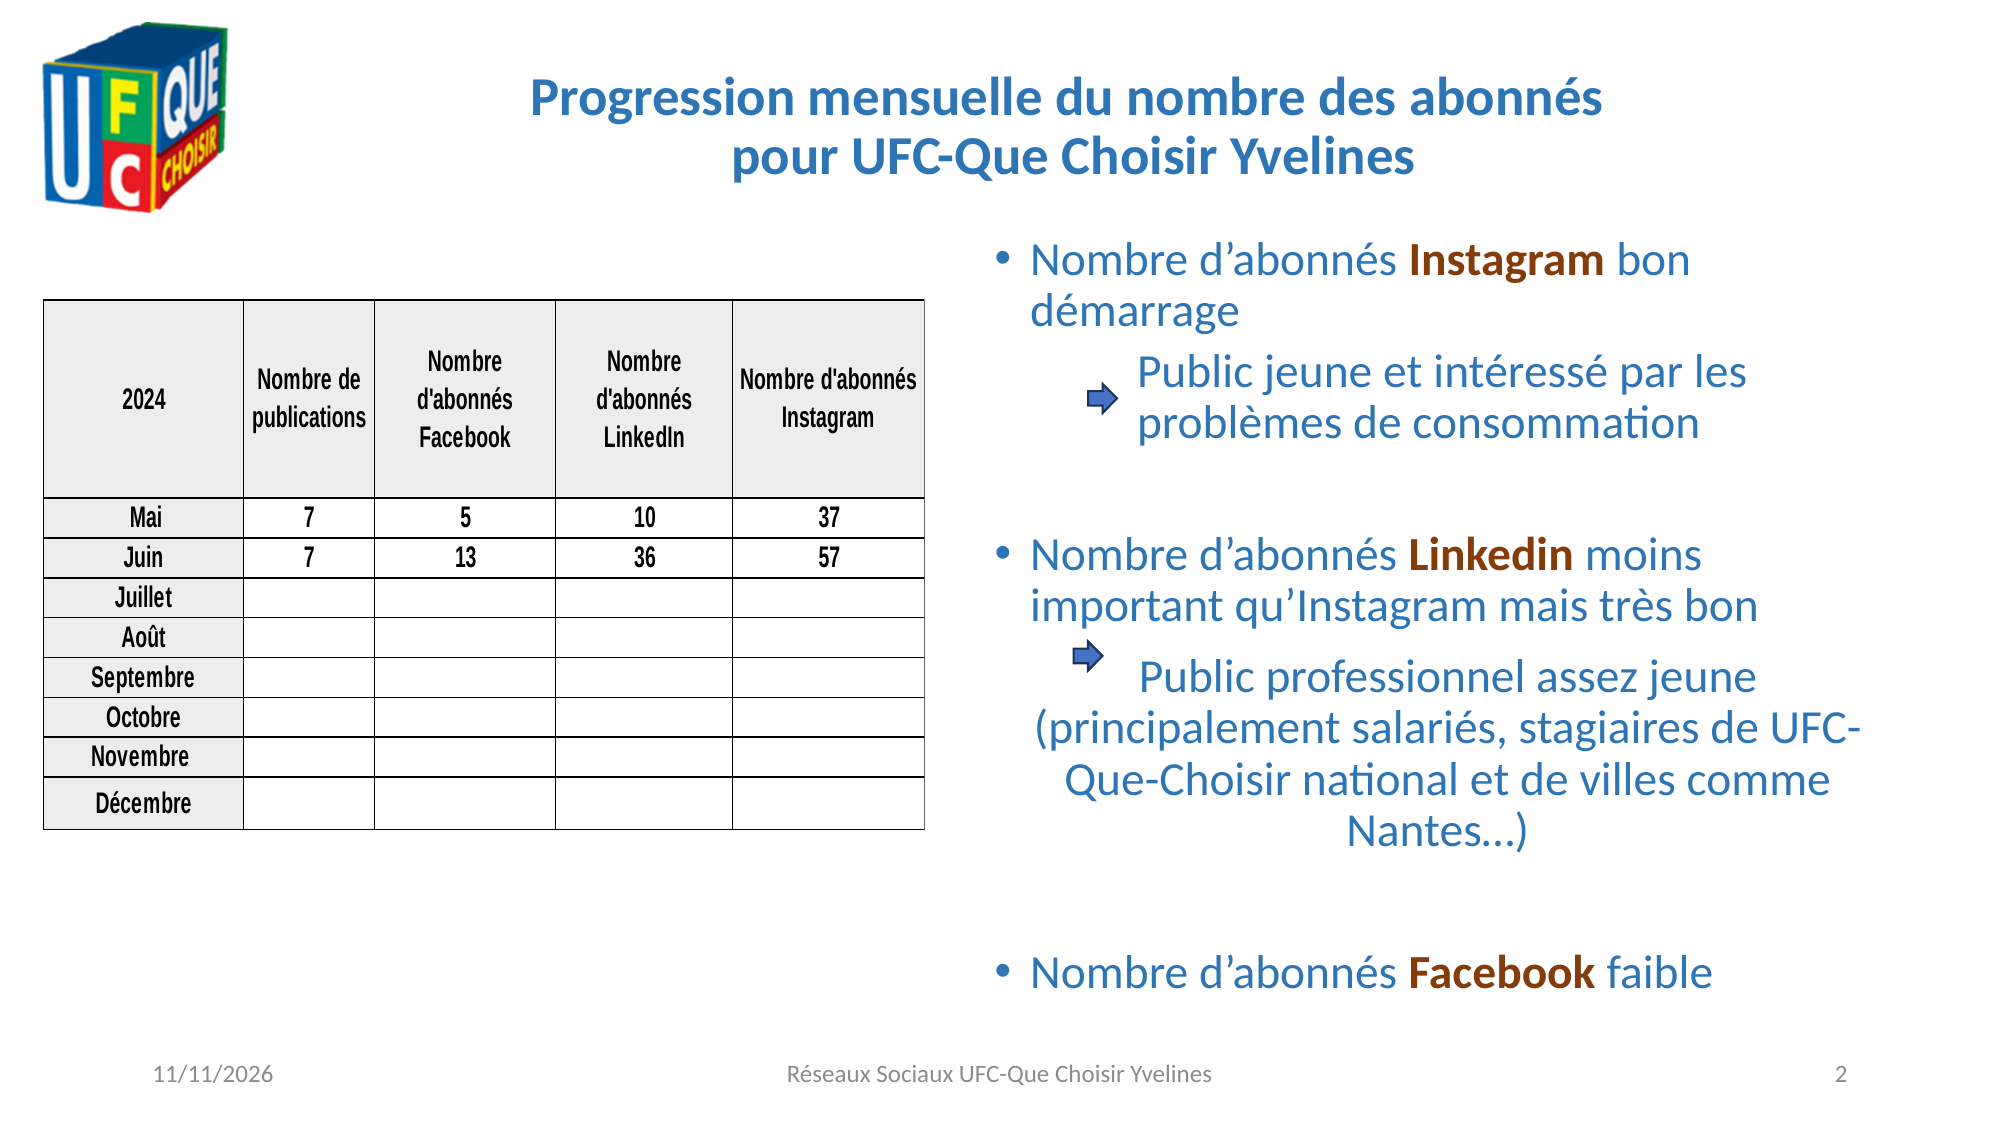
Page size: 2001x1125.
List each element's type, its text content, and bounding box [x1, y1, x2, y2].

text_box [1087, 381, 1119, 416]
title Progression mensuelle du nombre des abonnés pour UFC-Que Choisir Yvelines [284, 59, 1863, 195]
picture [42, 22, 236, 215]
footer Réseaux Sociaux UFC-Que Choisir Yvelines [662, 1042, 1338, 1103]
slide_number 2 [1412, 1042, 1863, 1103]
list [42, 299, 926, 832]
list Nombre d’abonnés Instagram bon démarrage Public jeune et intéressé par les problèmes de consommation Nombre d’abonnés Linkedin moins important qu’Instagram mais très bon Public professionnel assez jeune (principalement salariés, stagiaires de UFC-Que-Choisir national et de villes comme Nantes…) Nombre d’abonnés Facebook faible [979, 226, 1918, 1014]
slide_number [137, 1042, 588, 1103]
text_box [1072, 638, 1105, 674]
